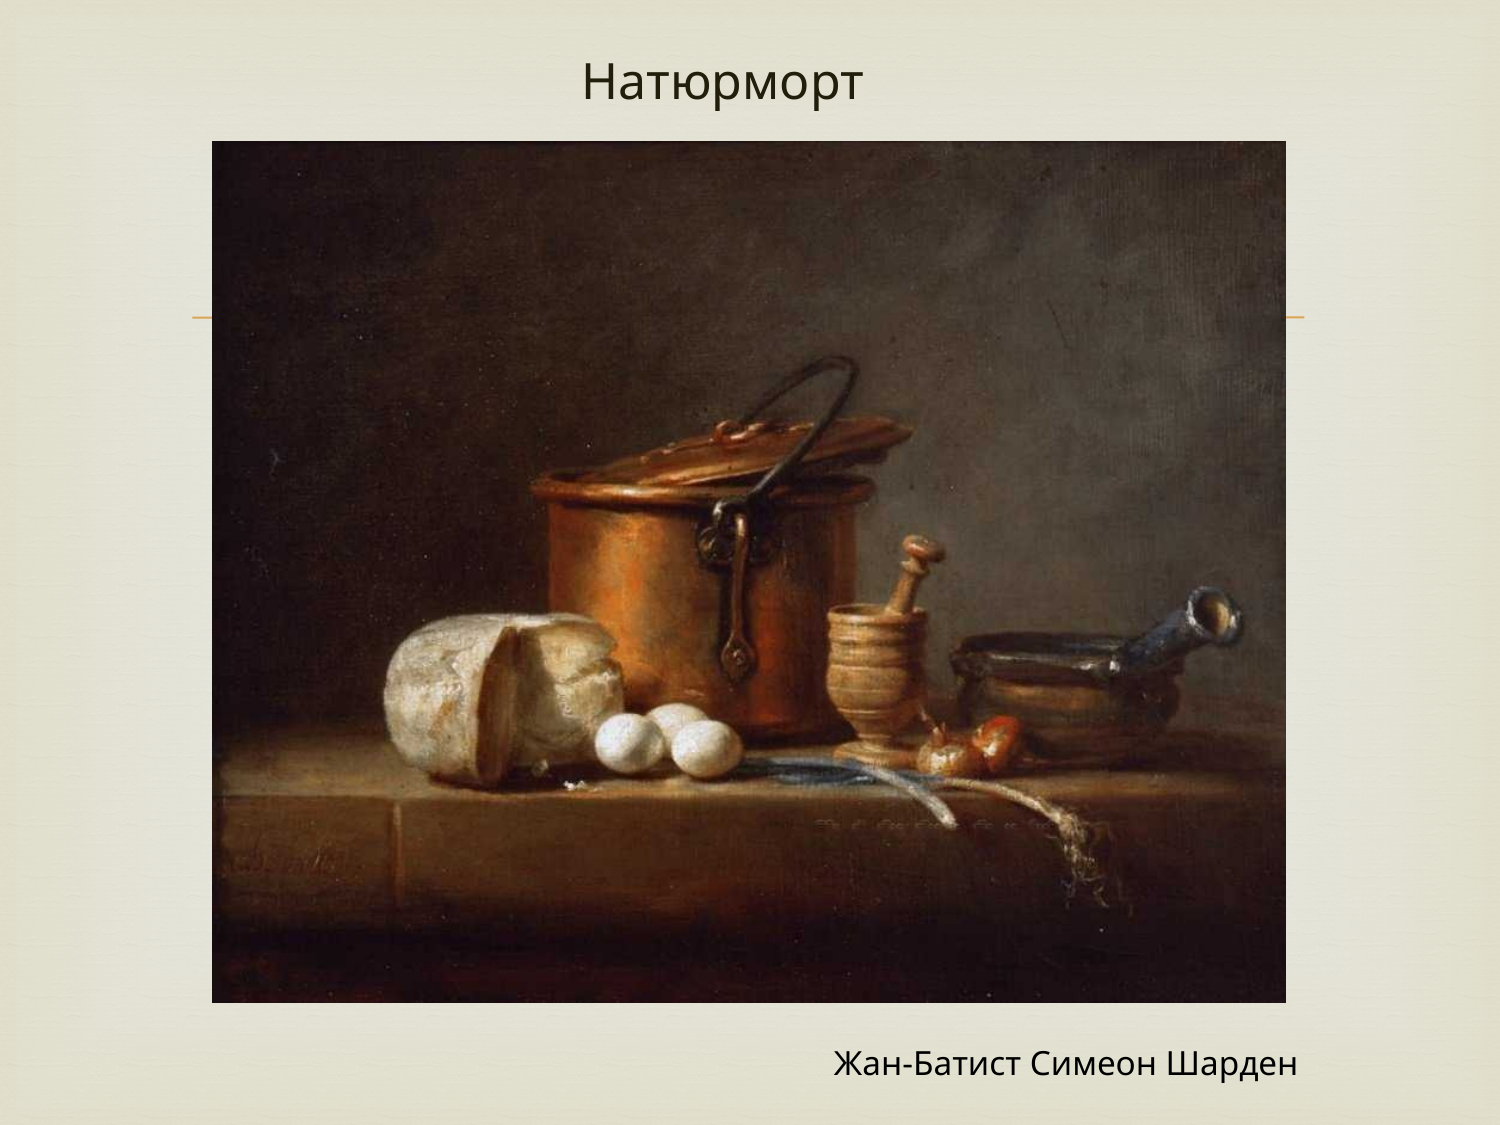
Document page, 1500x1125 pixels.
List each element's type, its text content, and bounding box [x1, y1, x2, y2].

text_box Натюрморт [566, 42, 879, 118]
text_box Жан-Батист Симеон Шарден [819, 1034, 1323, 1090]
picture [211, 141, 1286, 1003]
